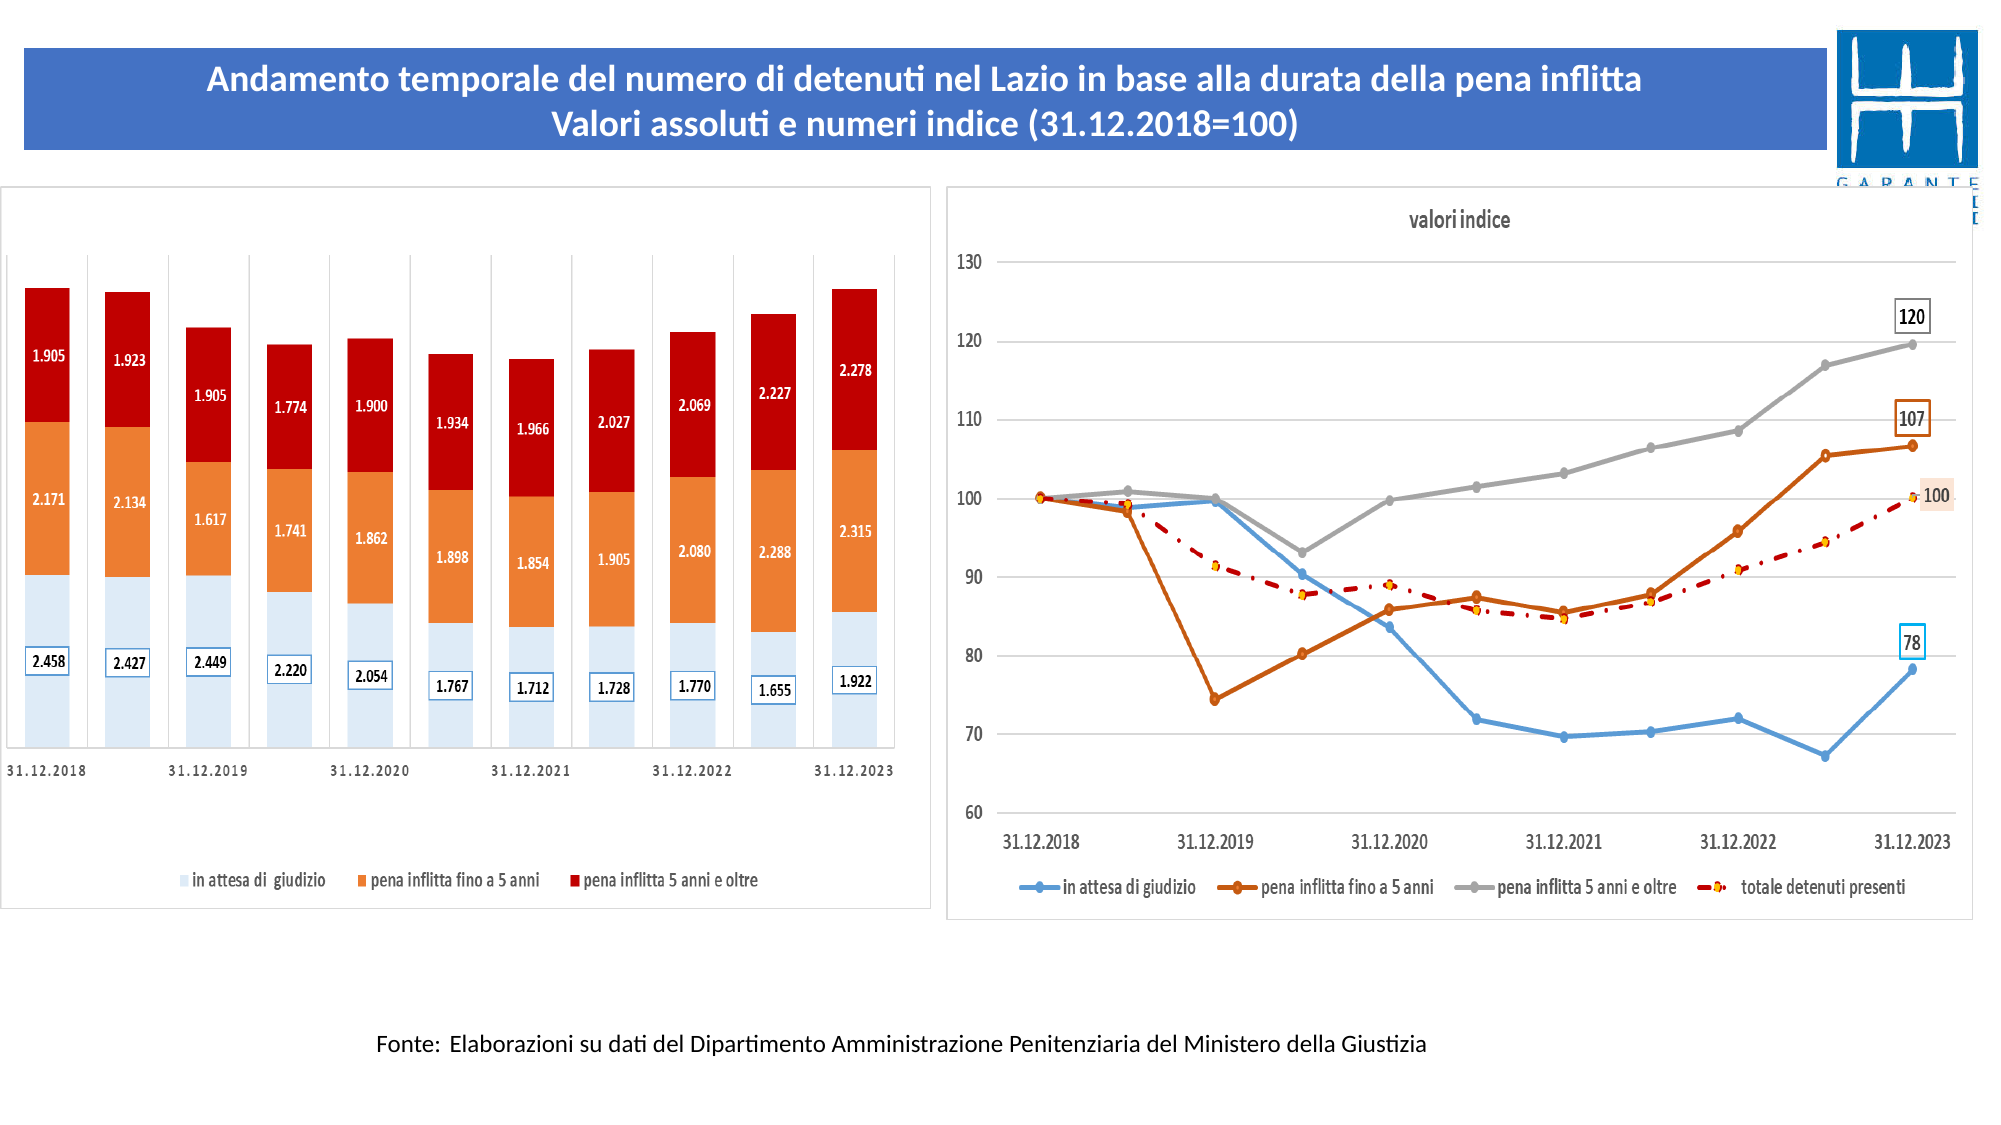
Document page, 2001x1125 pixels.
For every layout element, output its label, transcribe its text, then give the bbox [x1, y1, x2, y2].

text_box Andamento temporale del numero di detenuti nel Lazio in base alla durata della pena inflitta Valori assoluti e numeri indice (31.12.2018=100) [21, 45, 1828, 153]
picture [946, 25, 1984, 920]
picture [0, 186, 931, 910]
text_box Fonte: Elaborazioni su dati del Dipartimento Amministrazione Penitenziaria del Ministero della Giustizia [361, 1007, 1445, 1068]
